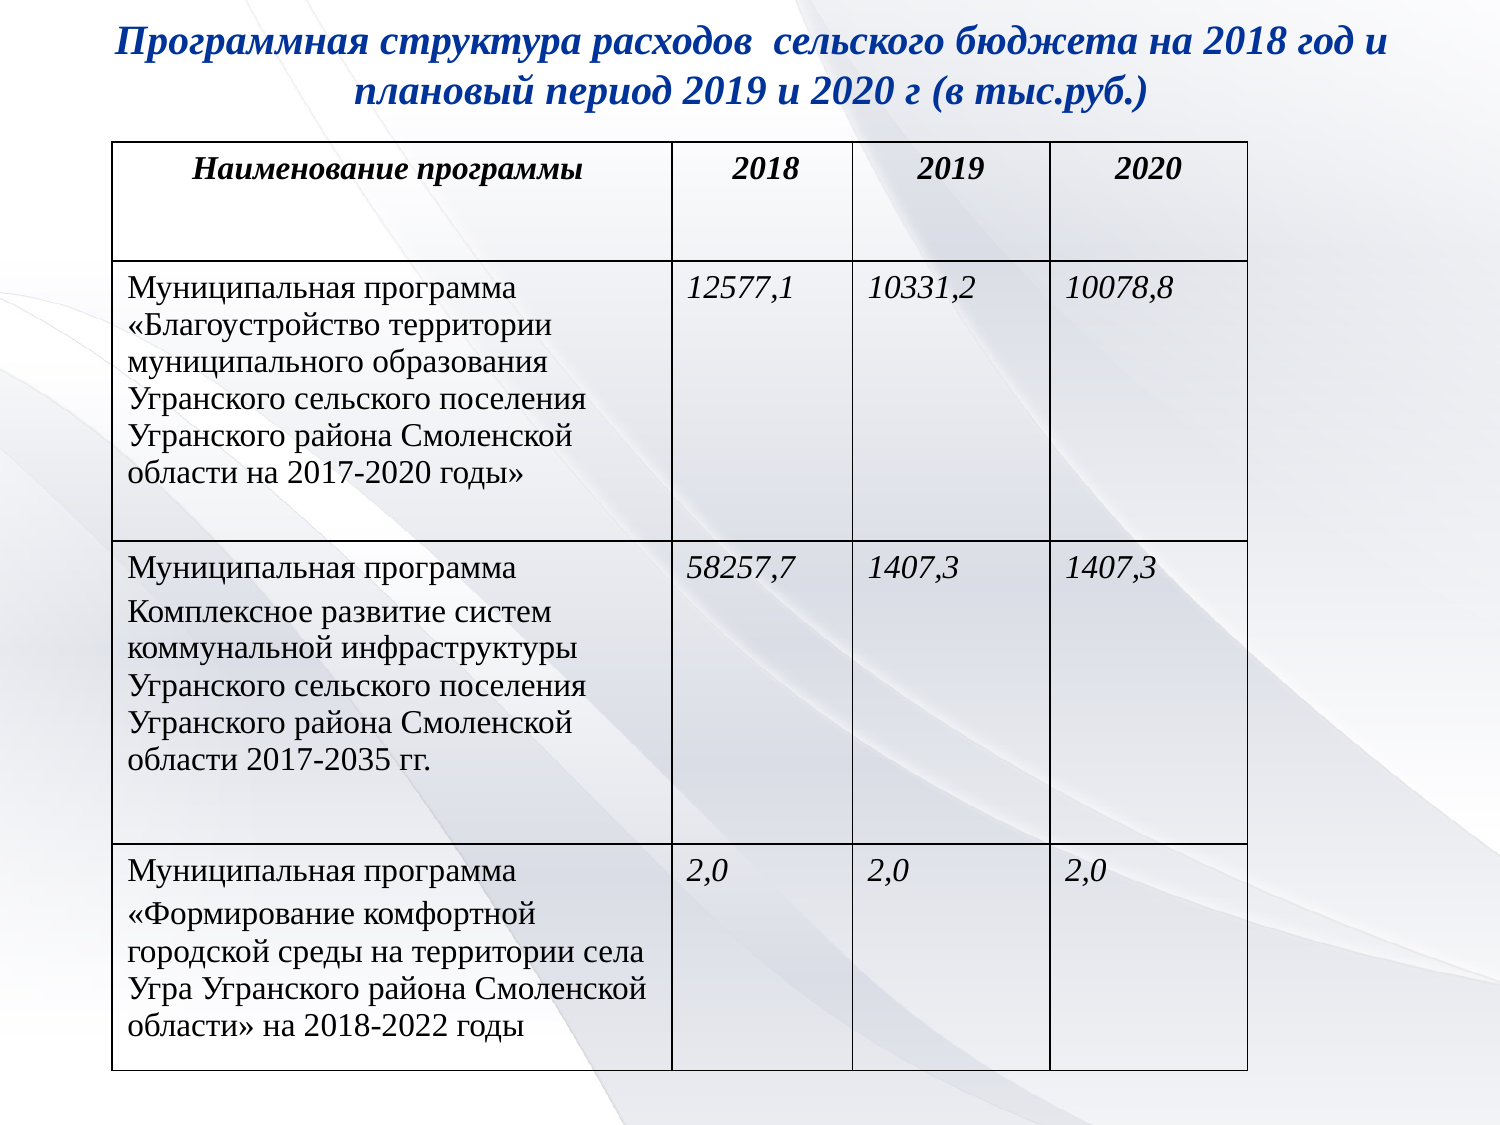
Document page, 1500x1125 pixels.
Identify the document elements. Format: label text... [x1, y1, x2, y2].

table_cell 58257,7 [673, 542, 852, 843]
table_cell 10331,2 [853, 262, 1049, 540]
table_cell Муниципальная программа Комплексное развитие систем коммунальной инфраструктуры Угранского сельского поселения Угранского района Смоленской области 2017-2035 гг. [113, 542, 671, 843]
table_cell 10078,8 [1051, 262, 1247, 540]
table_header 2020 [1051, 143, 1247, 260]
table_header 2019 [853, 143, 1049, 260]
table_header 2018 [673, 143, 852, 260]
title Программная структура расходов сельского бюджета на 2018 год и плановый период 2019 и 2020 г (в тыс.руб.) [76, 18, 1428, 122]
table_cell Муниципальная программа «Благоустройство территории муниципального образования Угранского сельского поселения Угранского района Смоленской области на 2017-2020 годы» [113, 262, 671, 540]
table_cell Муниципальная программа «Формирование комфортной городской среды на территории села Угра Угранского района Смоленской области» на 2018-2022 годы [113, 845, 671, 1070]
table_cell 2,0 [673, 845, 852, 1070]
picture [0, 0, 1500, 1125]
table_cell 2,0 [853, 845, 1049, 1070]
table_cell 1407,3 [1051, 542, 1247, 843]
table_cell 1407,3 [853, 542, 1049, 843]
table_cell 2,0 [1051, 845, 1247, 1070]
table_header Наименование программы [113, 143, 671, 260]
table_cell 12577,1 [673, 262, 852, 540]
